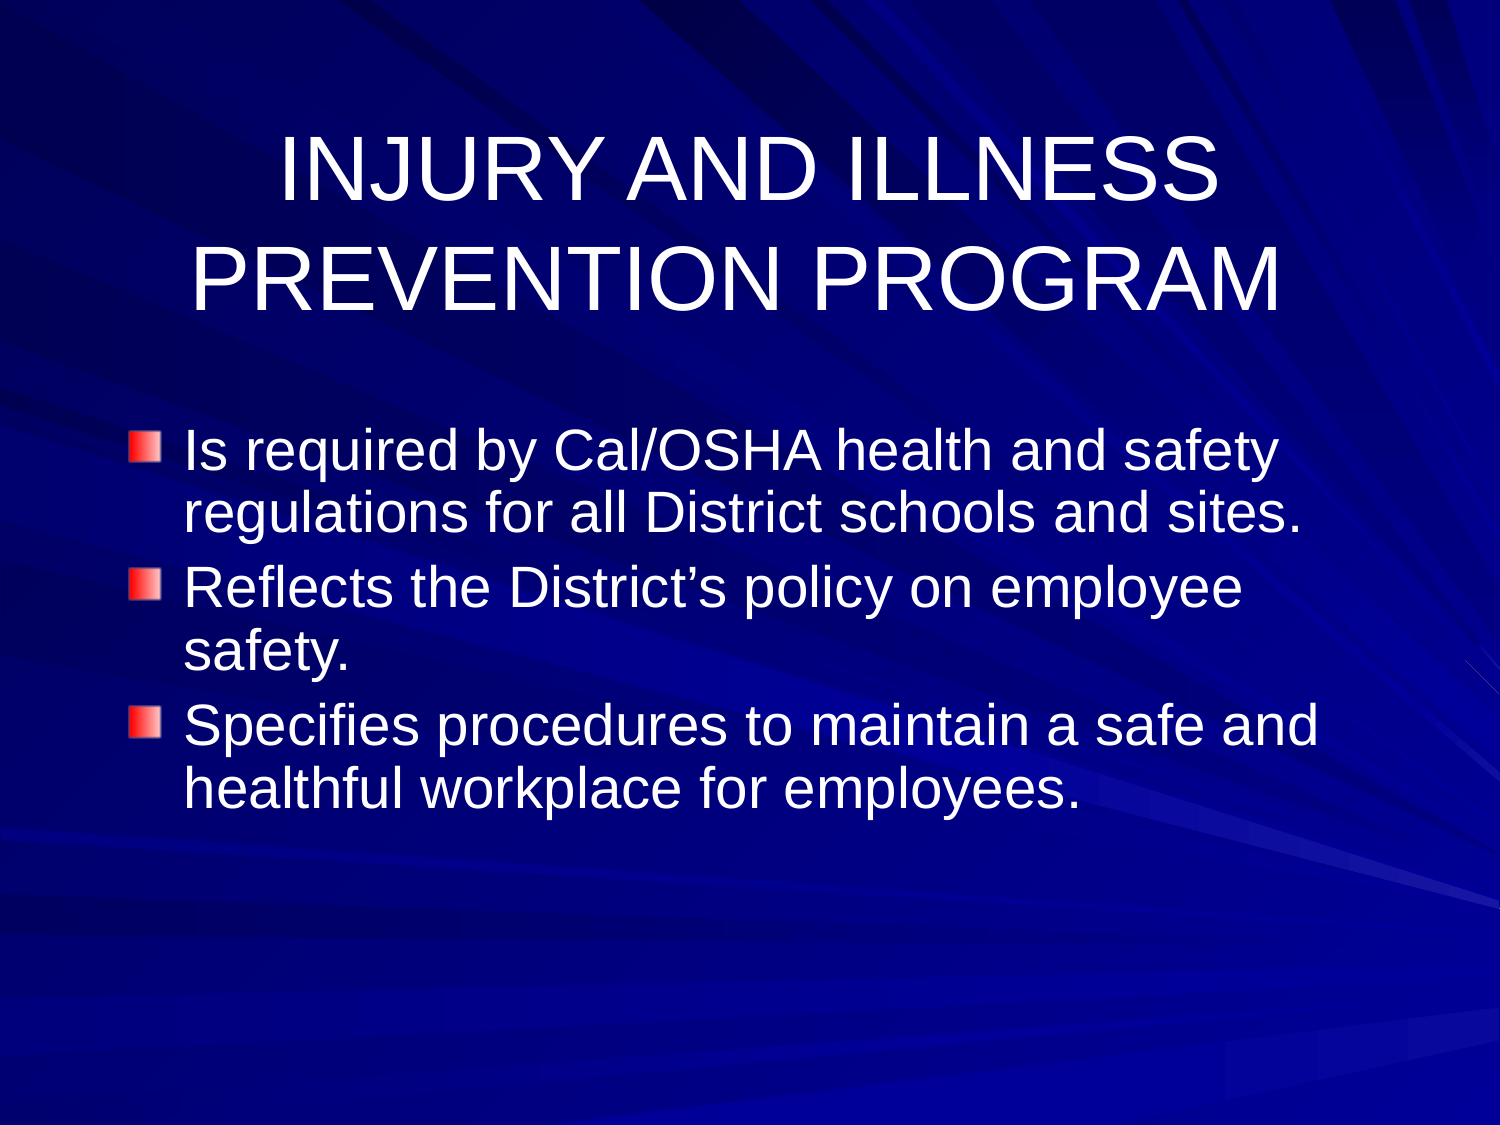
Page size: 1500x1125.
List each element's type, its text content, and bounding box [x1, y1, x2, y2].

title INJURY AND ILLNESS PREVENTION PROGRAM [62, 125, 1413, 313]
picture [127, 566, 165, 604]
picture [127, 704, 165, 742]
list Is required by Cal/OSHA health and safety regulations for all District schools and sites. Reflects the District’s policy on employee safety. Specifies procedures to maintain a safe and healthful workplace for employees. [112, 337, 1388, 881]
list [75, 262, 1425, 1006]
picture [127, 429, 165, 466]
